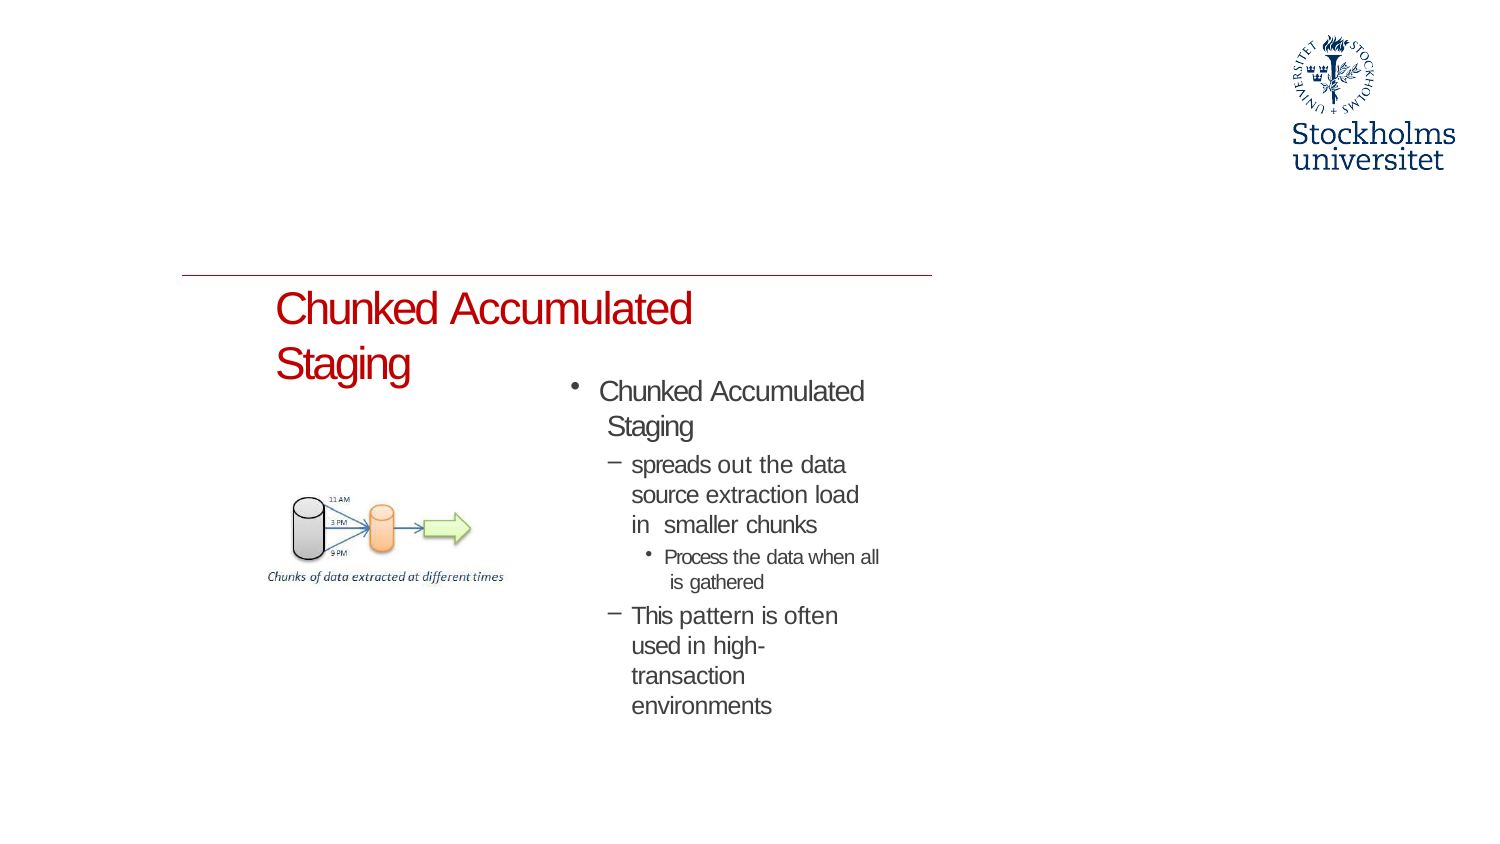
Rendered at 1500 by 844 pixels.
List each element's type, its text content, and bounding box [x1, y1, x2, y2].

picture [1293, 35, 1455, 170]
text_box [246, 489, 526, 607]
text_box Chunked Accumulated Staging spreads out the data source extraction load in smaller chunks Process the data when all is gathered This pattern is often used in high-transaction environments [568, 372, 884, 720]
text_box Chunked Accumulated Staging [273, 278, 841, 389]
